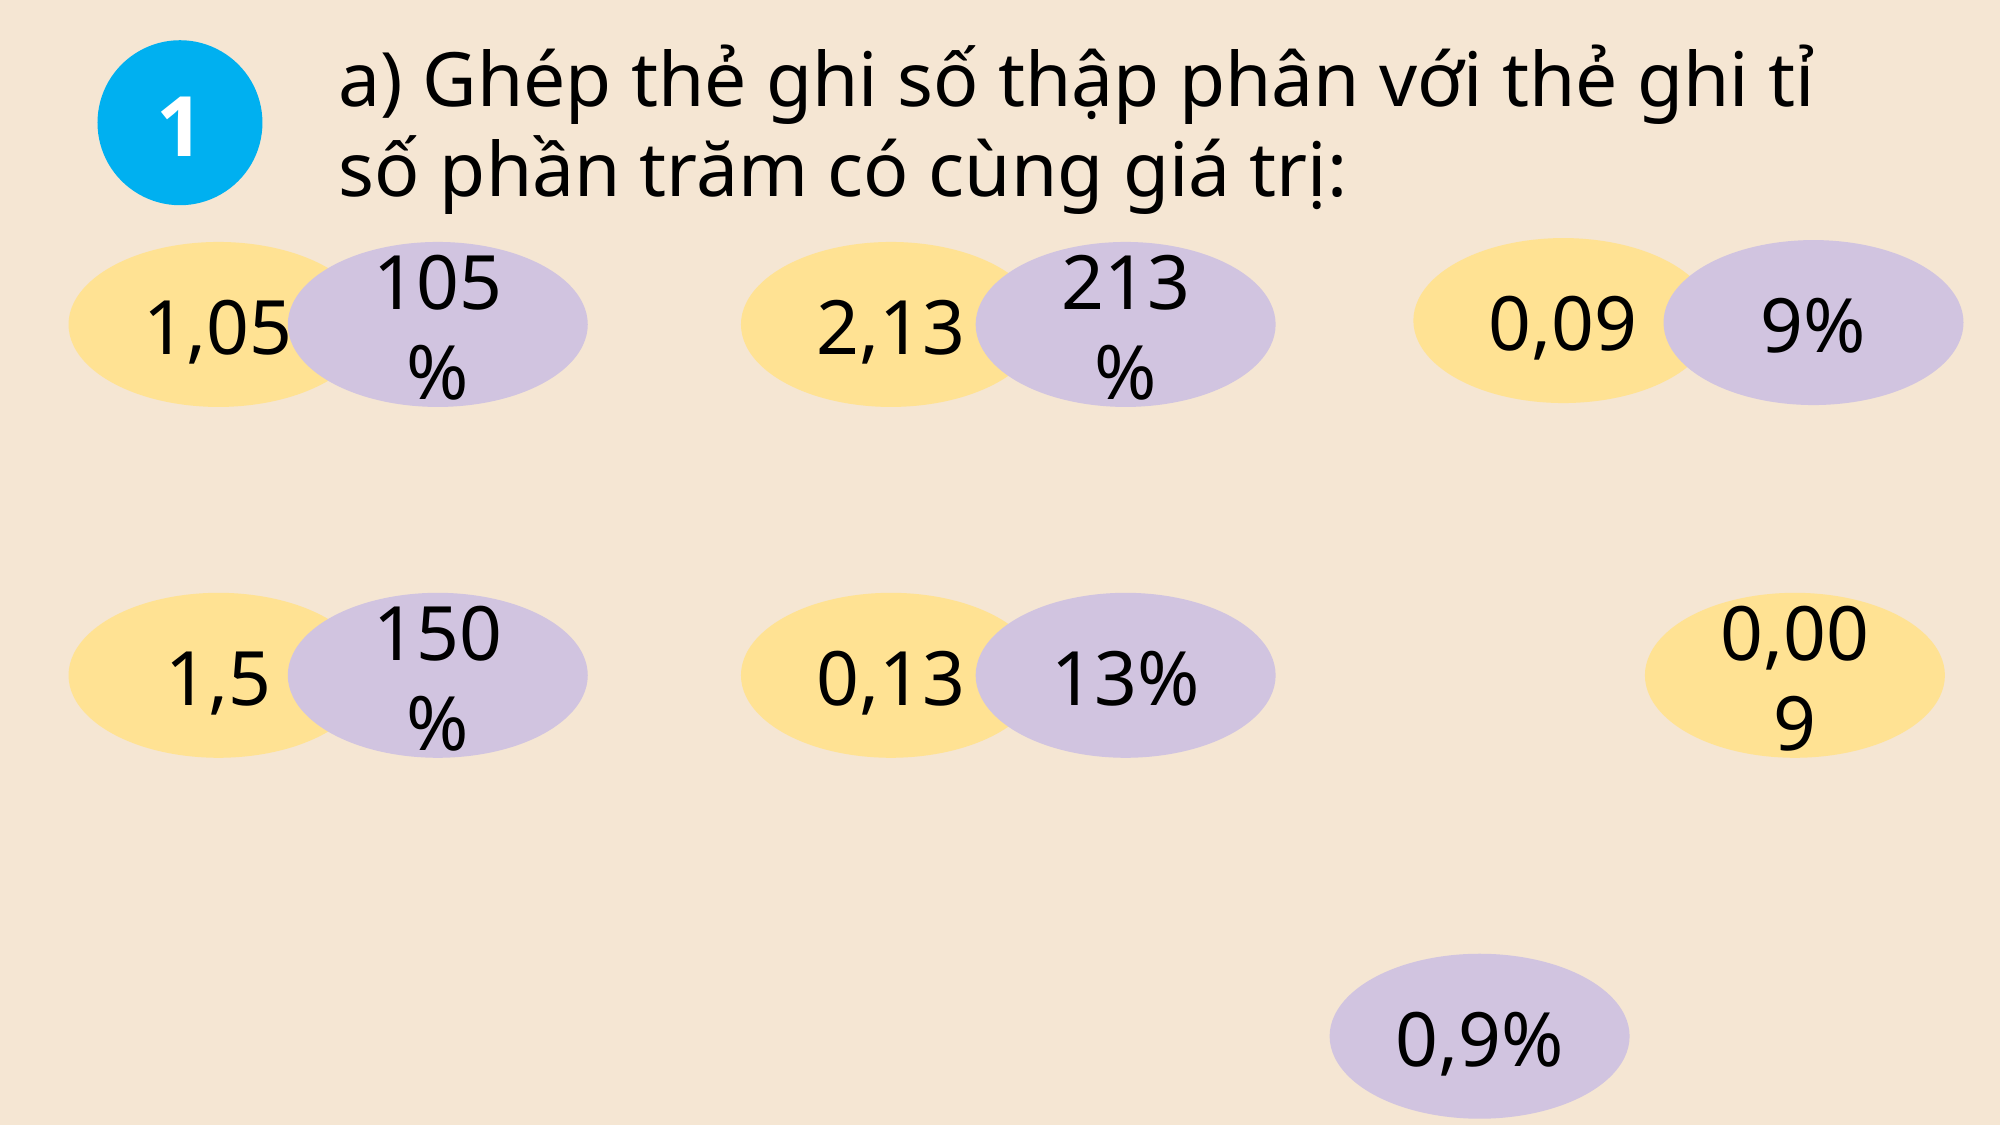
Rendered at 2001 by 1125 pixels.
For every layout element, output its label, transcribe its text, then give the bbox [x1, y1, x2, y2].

text_box 1 [106, 48, 254, 197]
text_box 0,9% [1328, 952, 1631, 1120]
text_box 1,05 [67, 240, 328, 408]
text_box 9% [1662, 239, 1965, 407]
text_box 1,5 [67, 591, 328, 759]
text_box 0,009 [1643, 591, 1946, 759]
text_box 0,13 [739, 591, 1008, 759]
text_box 150% [286, 591, 589, 759]
text_box 213% [974, 240, 1277, 408]
text_box 105% [286, 240, 589, 408]
text_box 0,09 [1412, 237, 1689, 405]
text_box 13% [974, 591, 1277, 759]
text_box 2,13 [739, 240, 1008, 408]
text_box a) Ghép thẻ ghi số thập phân với thẻ ghi tỉ số phần trăm có cùng giá trị: [324, 24, 1928, 219]
